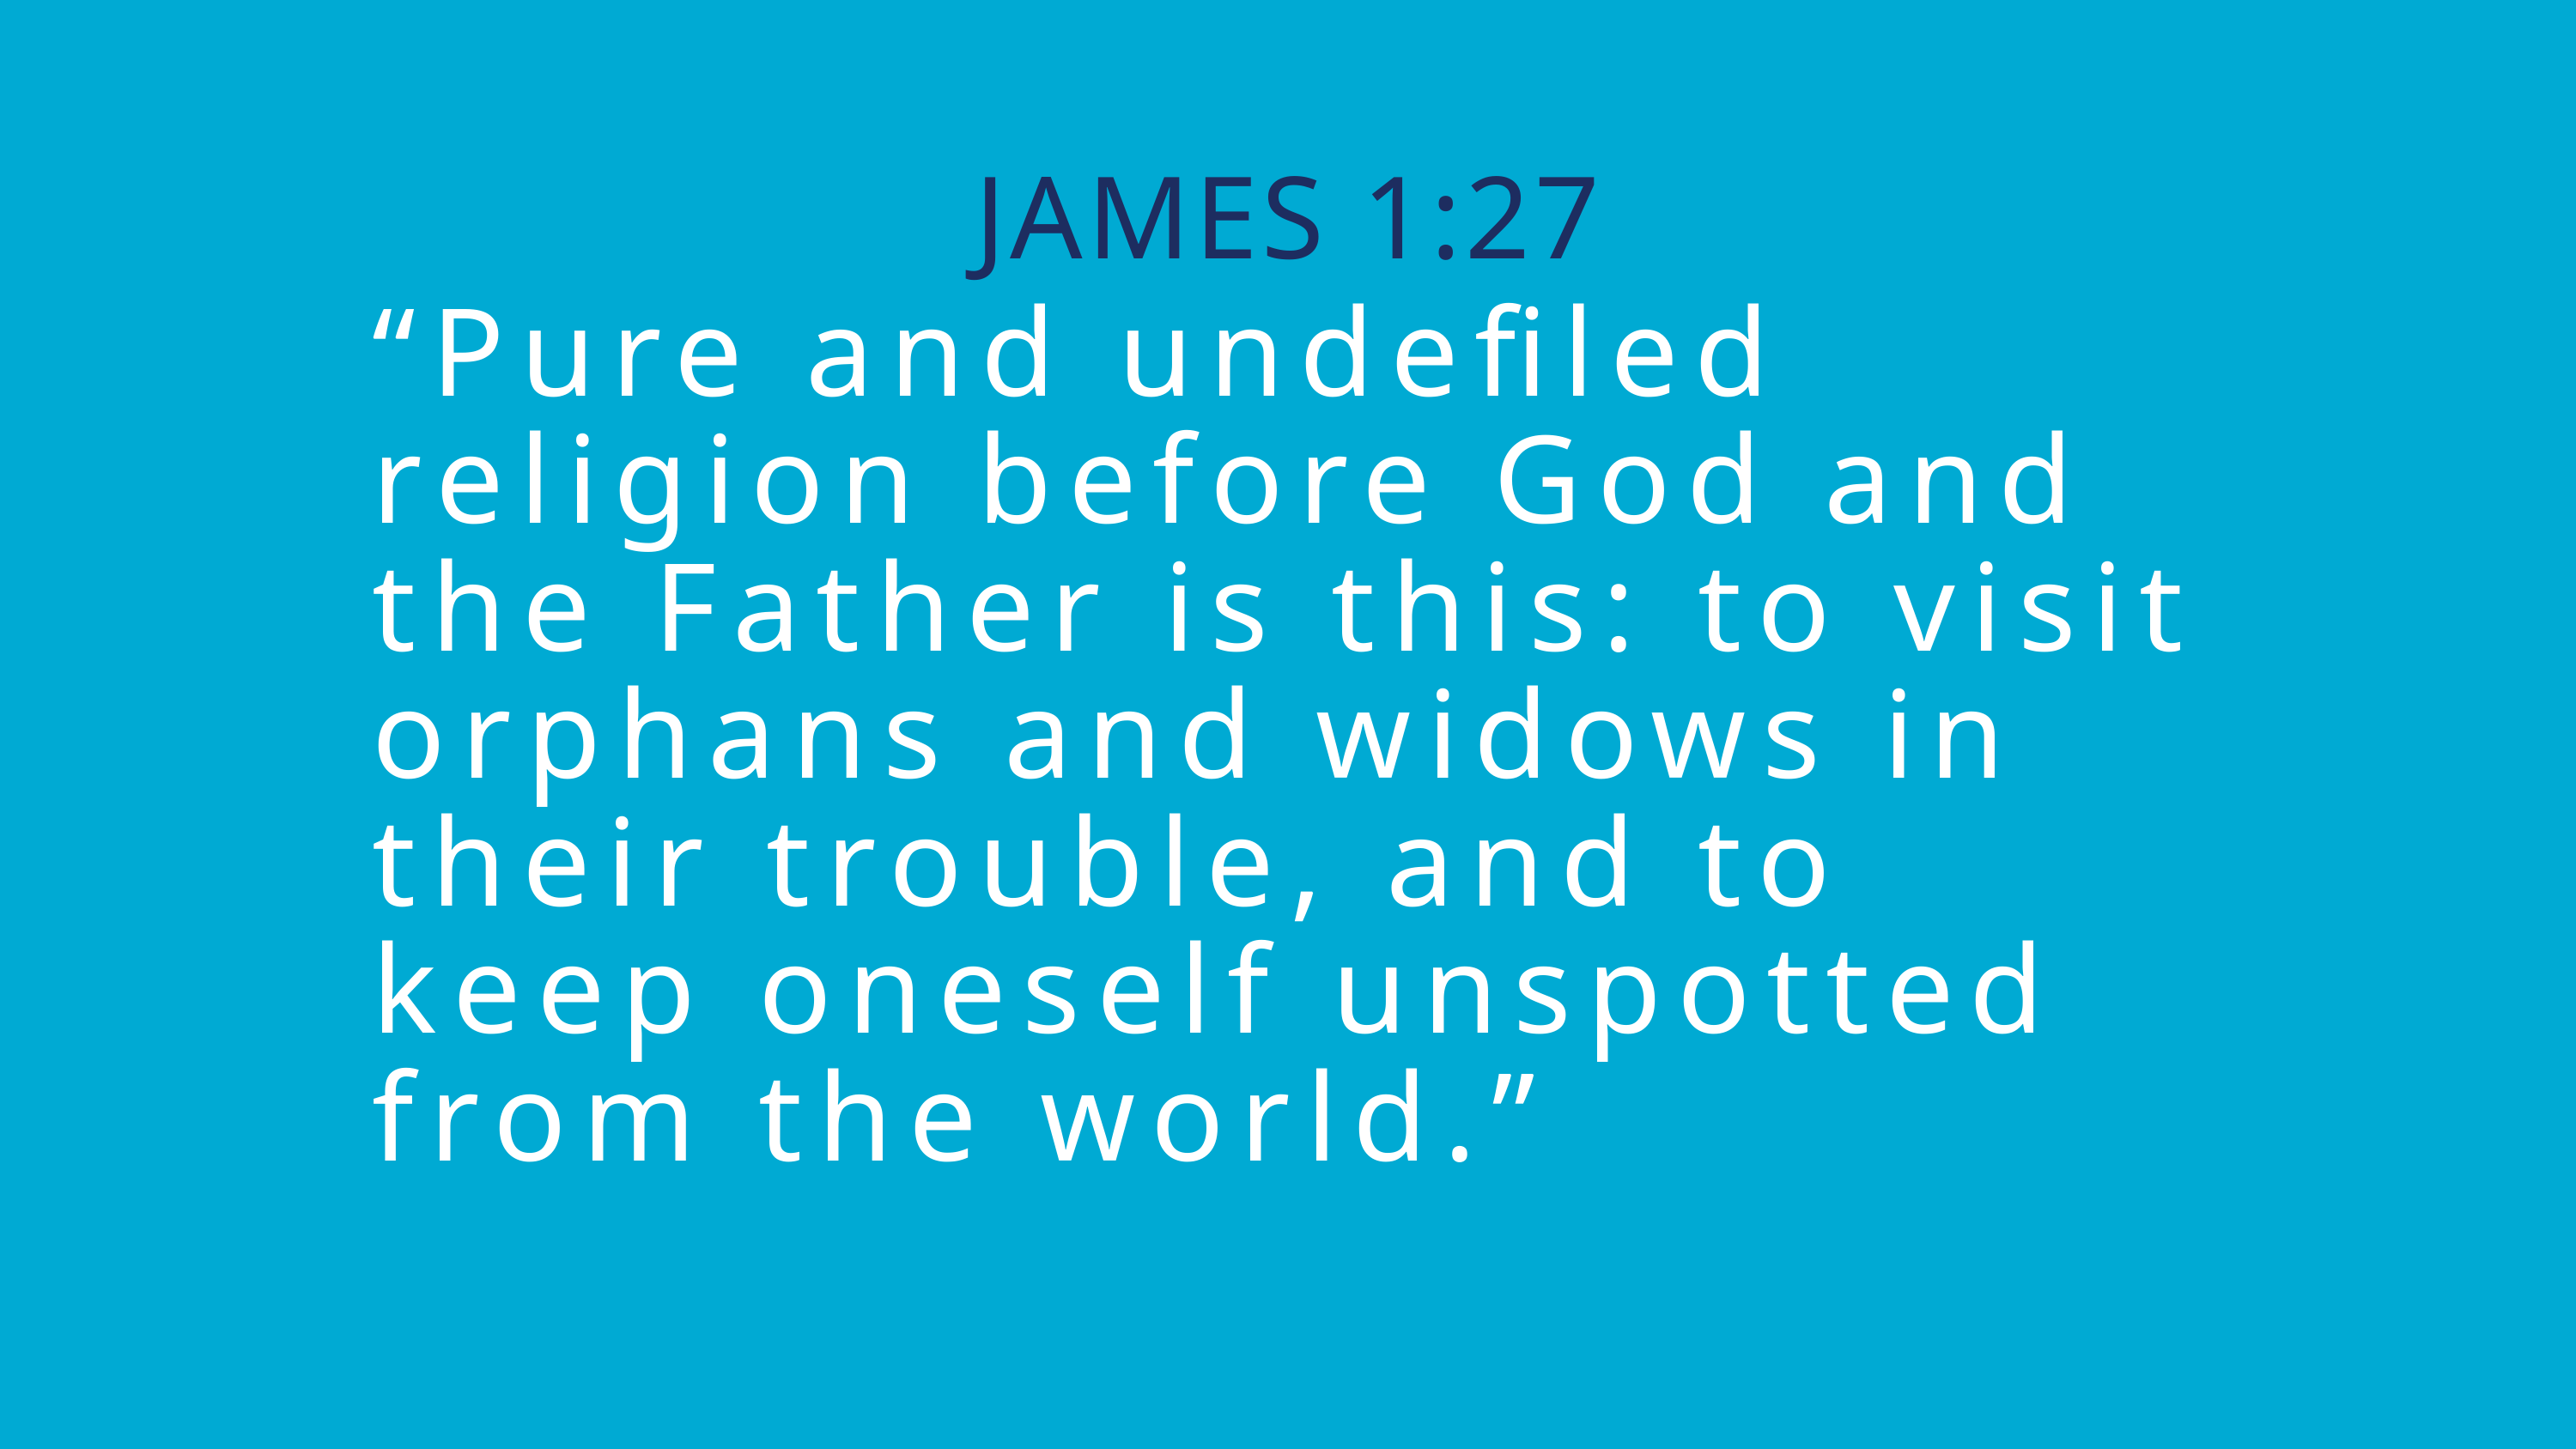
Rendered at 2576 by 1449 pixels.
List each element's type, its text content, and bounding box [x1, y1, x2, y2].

text_box “Pure and undefiled religion before God and the Father is this: to visit orphans and widows in their trouble, and to keep oneself unspotted from the world.” [372, 292, 2233, 1185]
text_box JAMES 1:27 [406, 144, 2170, 282]
